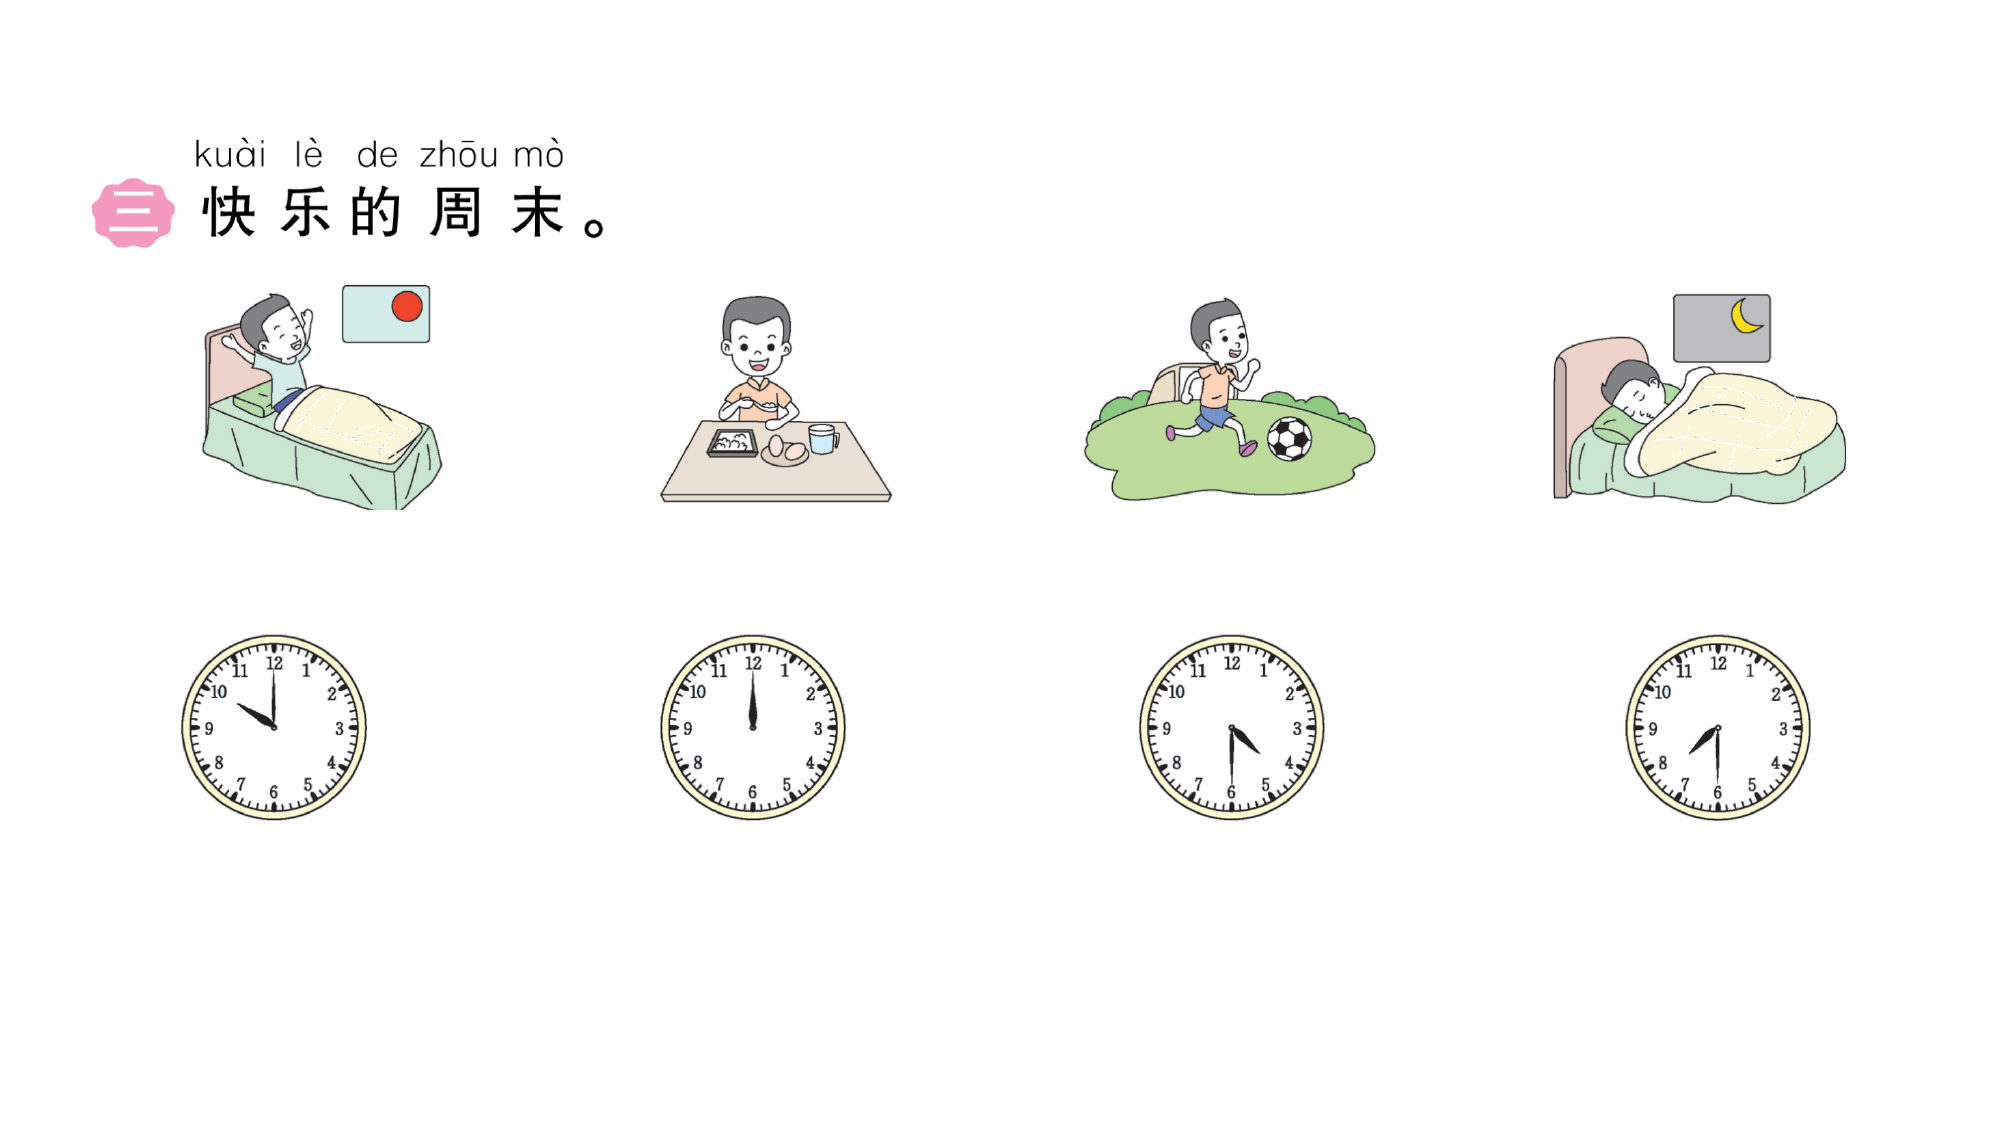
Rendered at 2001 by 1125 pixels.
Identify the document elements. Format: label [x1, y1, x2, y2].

picture [88, 118, 1979, 853]
